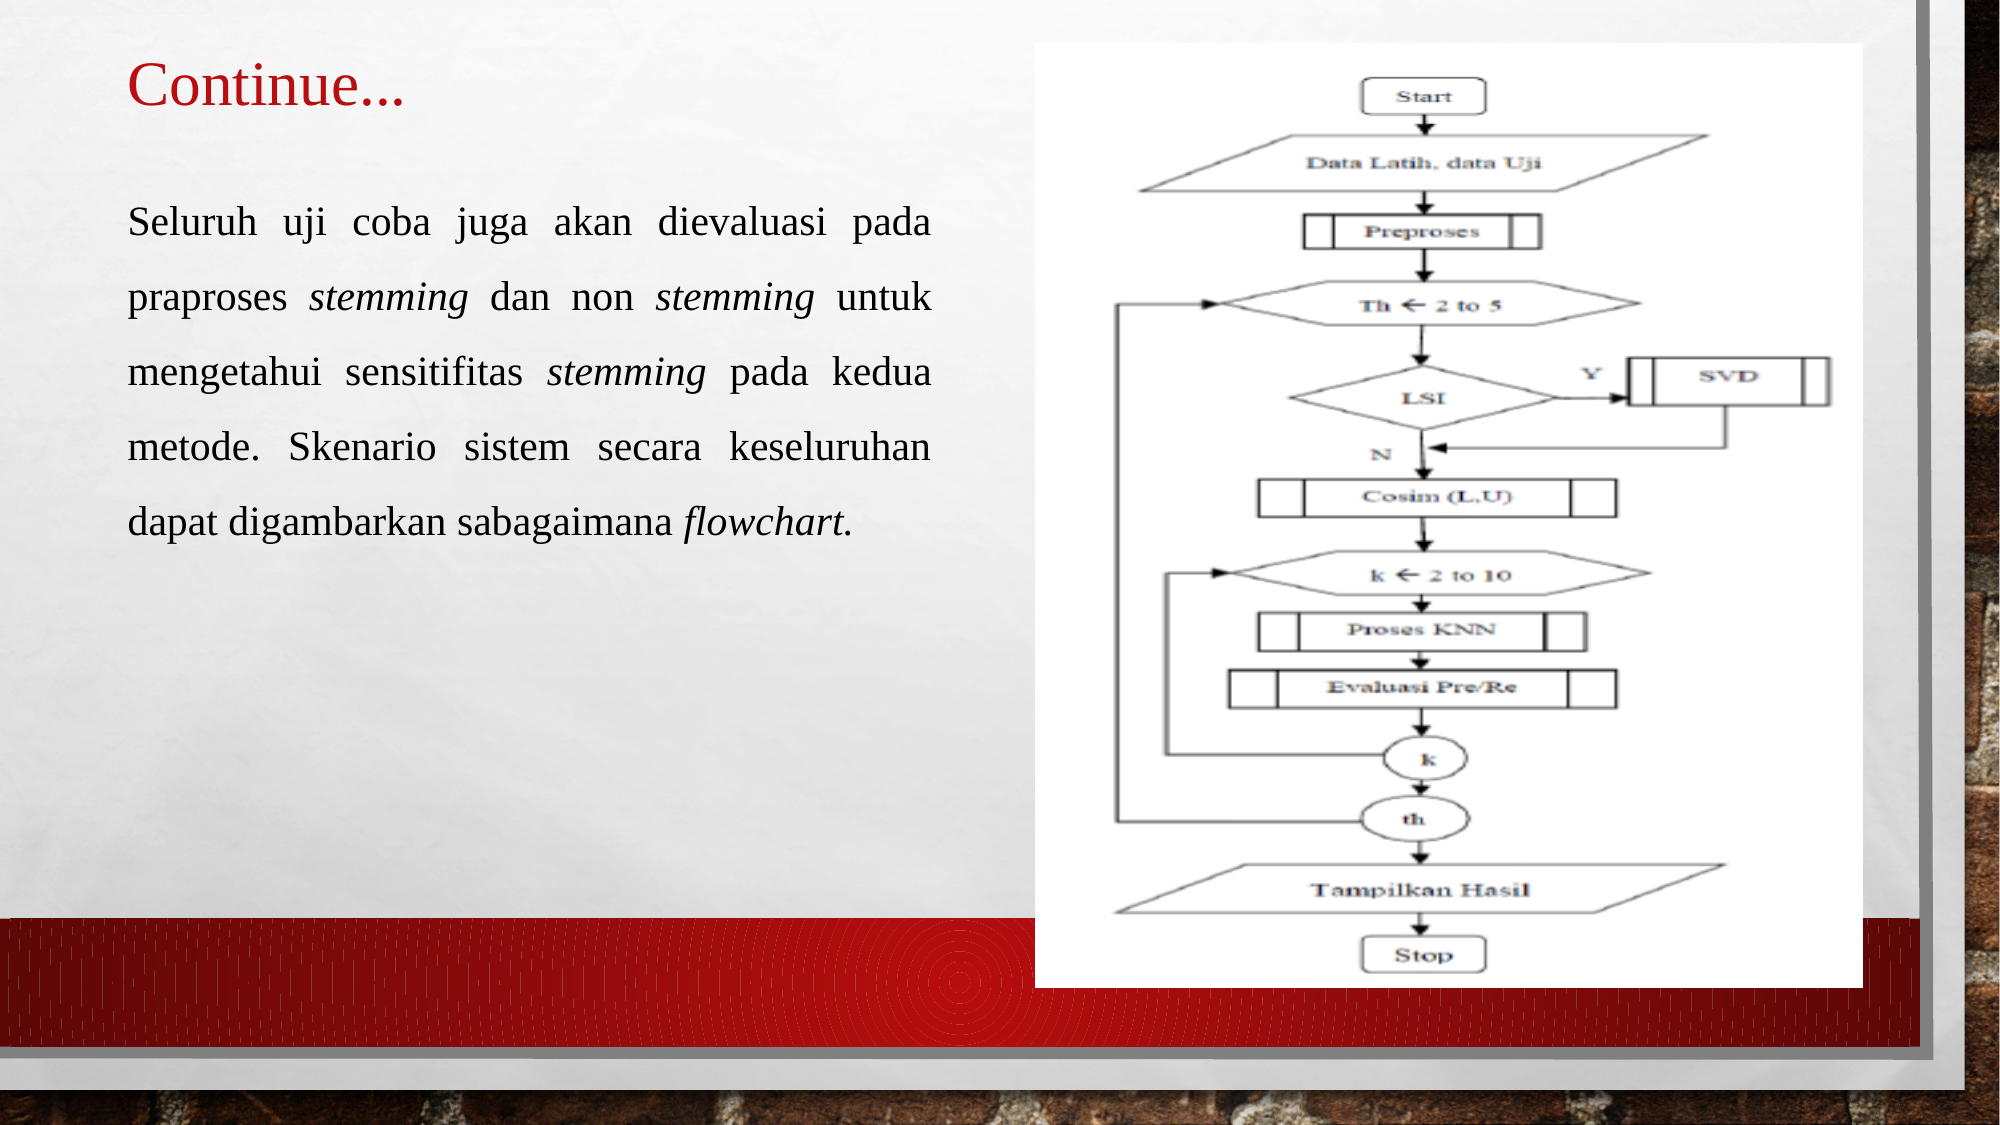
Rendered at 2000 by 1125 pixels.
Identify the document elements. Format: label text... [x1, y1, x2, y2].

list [1034, 43, 1863, 988]
list Seluruh uji coba juga akan dievaluasi pada praproses stemming dan non stemming untuk mengetahui sensitifitas stemming pada kedua metode. Skenario sistem secara keseluruhan dapat digambarkan sabagaimana flowchart. [112, 160, 948, 704]
title Continue... [112, 42, 948, 127]
picture [0, 0, 2000, 1125]
